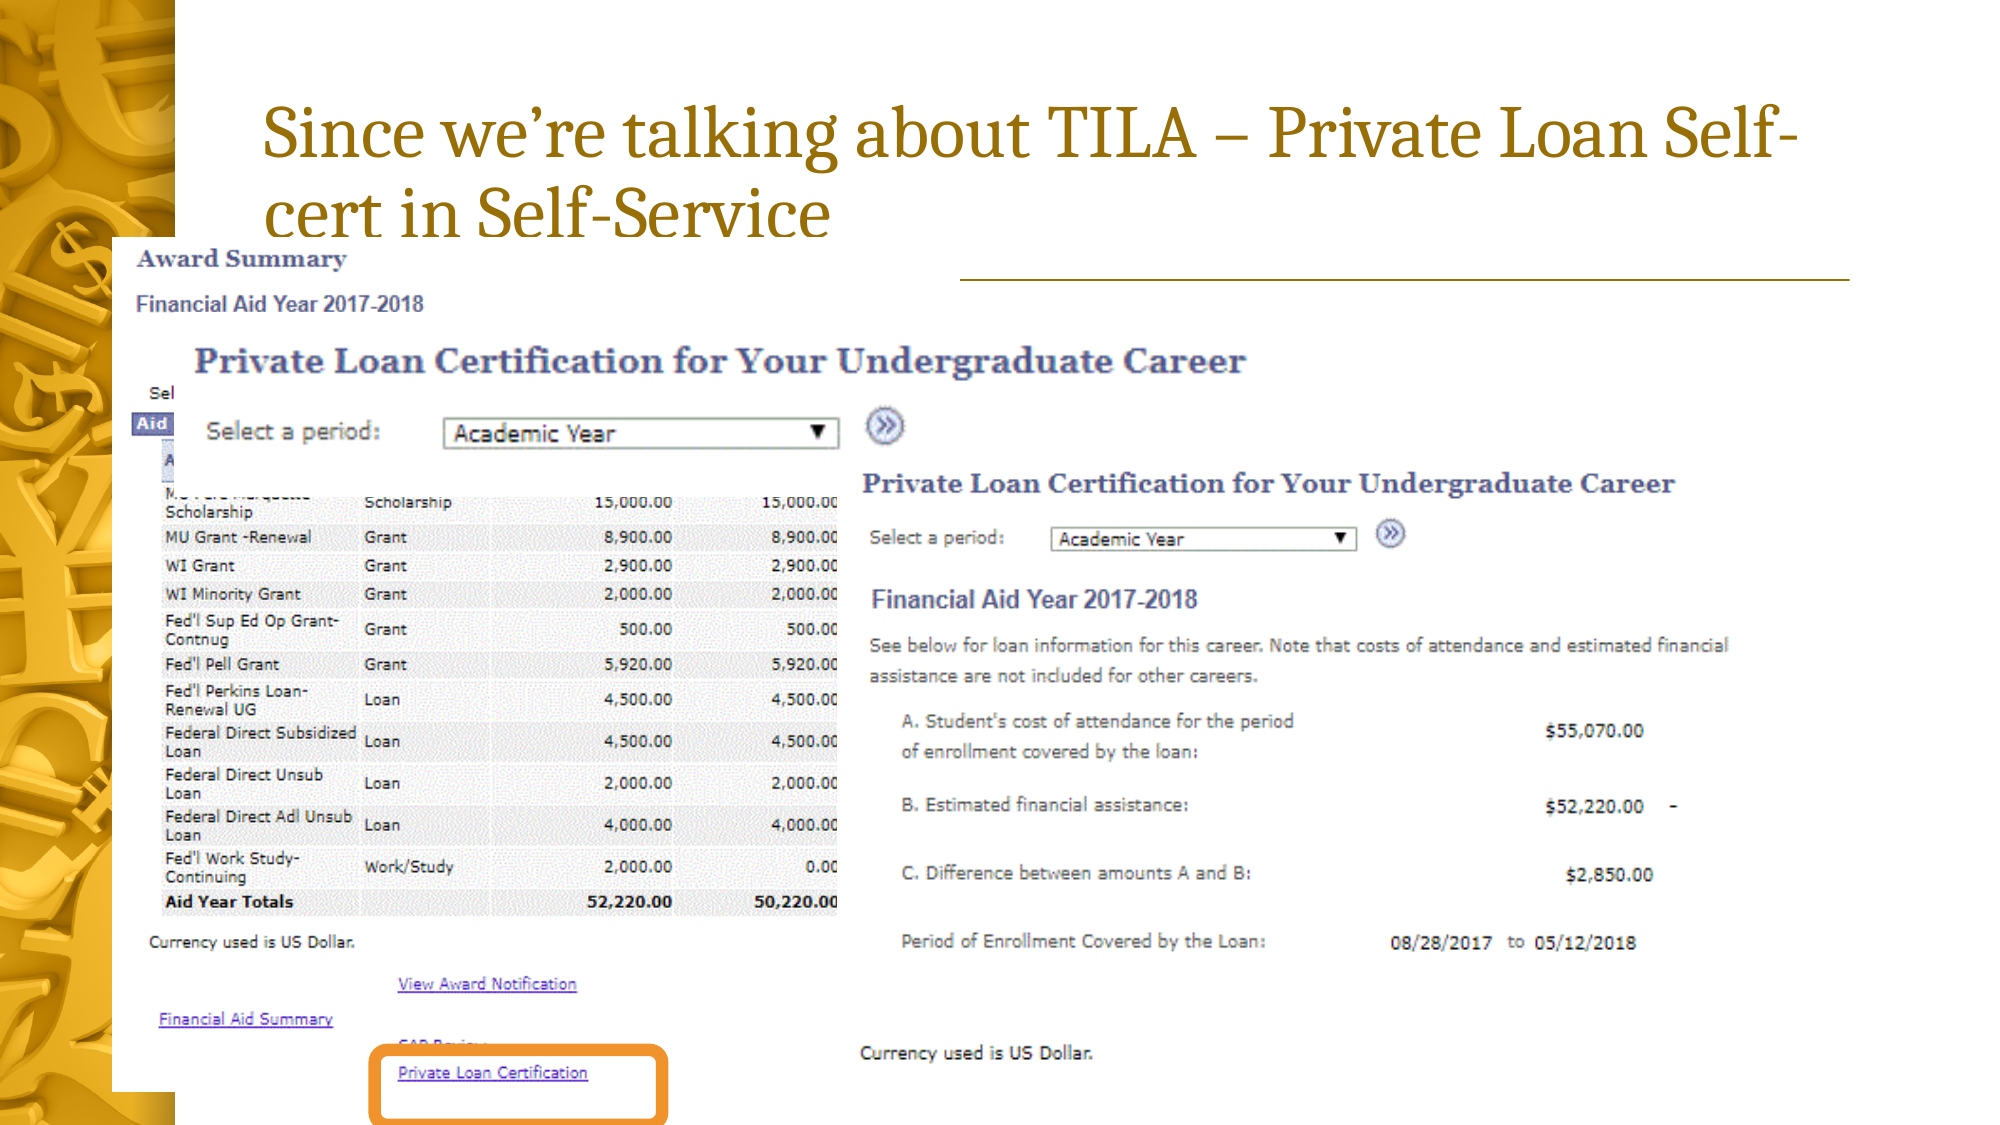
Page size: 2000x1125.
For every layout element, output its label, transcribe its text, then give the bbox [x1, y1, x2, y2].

picture [0, 0, 175, 1125]
picture [174, 312, 1750, 1078]
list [112, 237, 960, 1092]
title Since we’re talking about TILA – Private Loan Self-cert in Self-Service [249, 62, 1863, 263]
text_box [373, 1092, 664, 1125]
